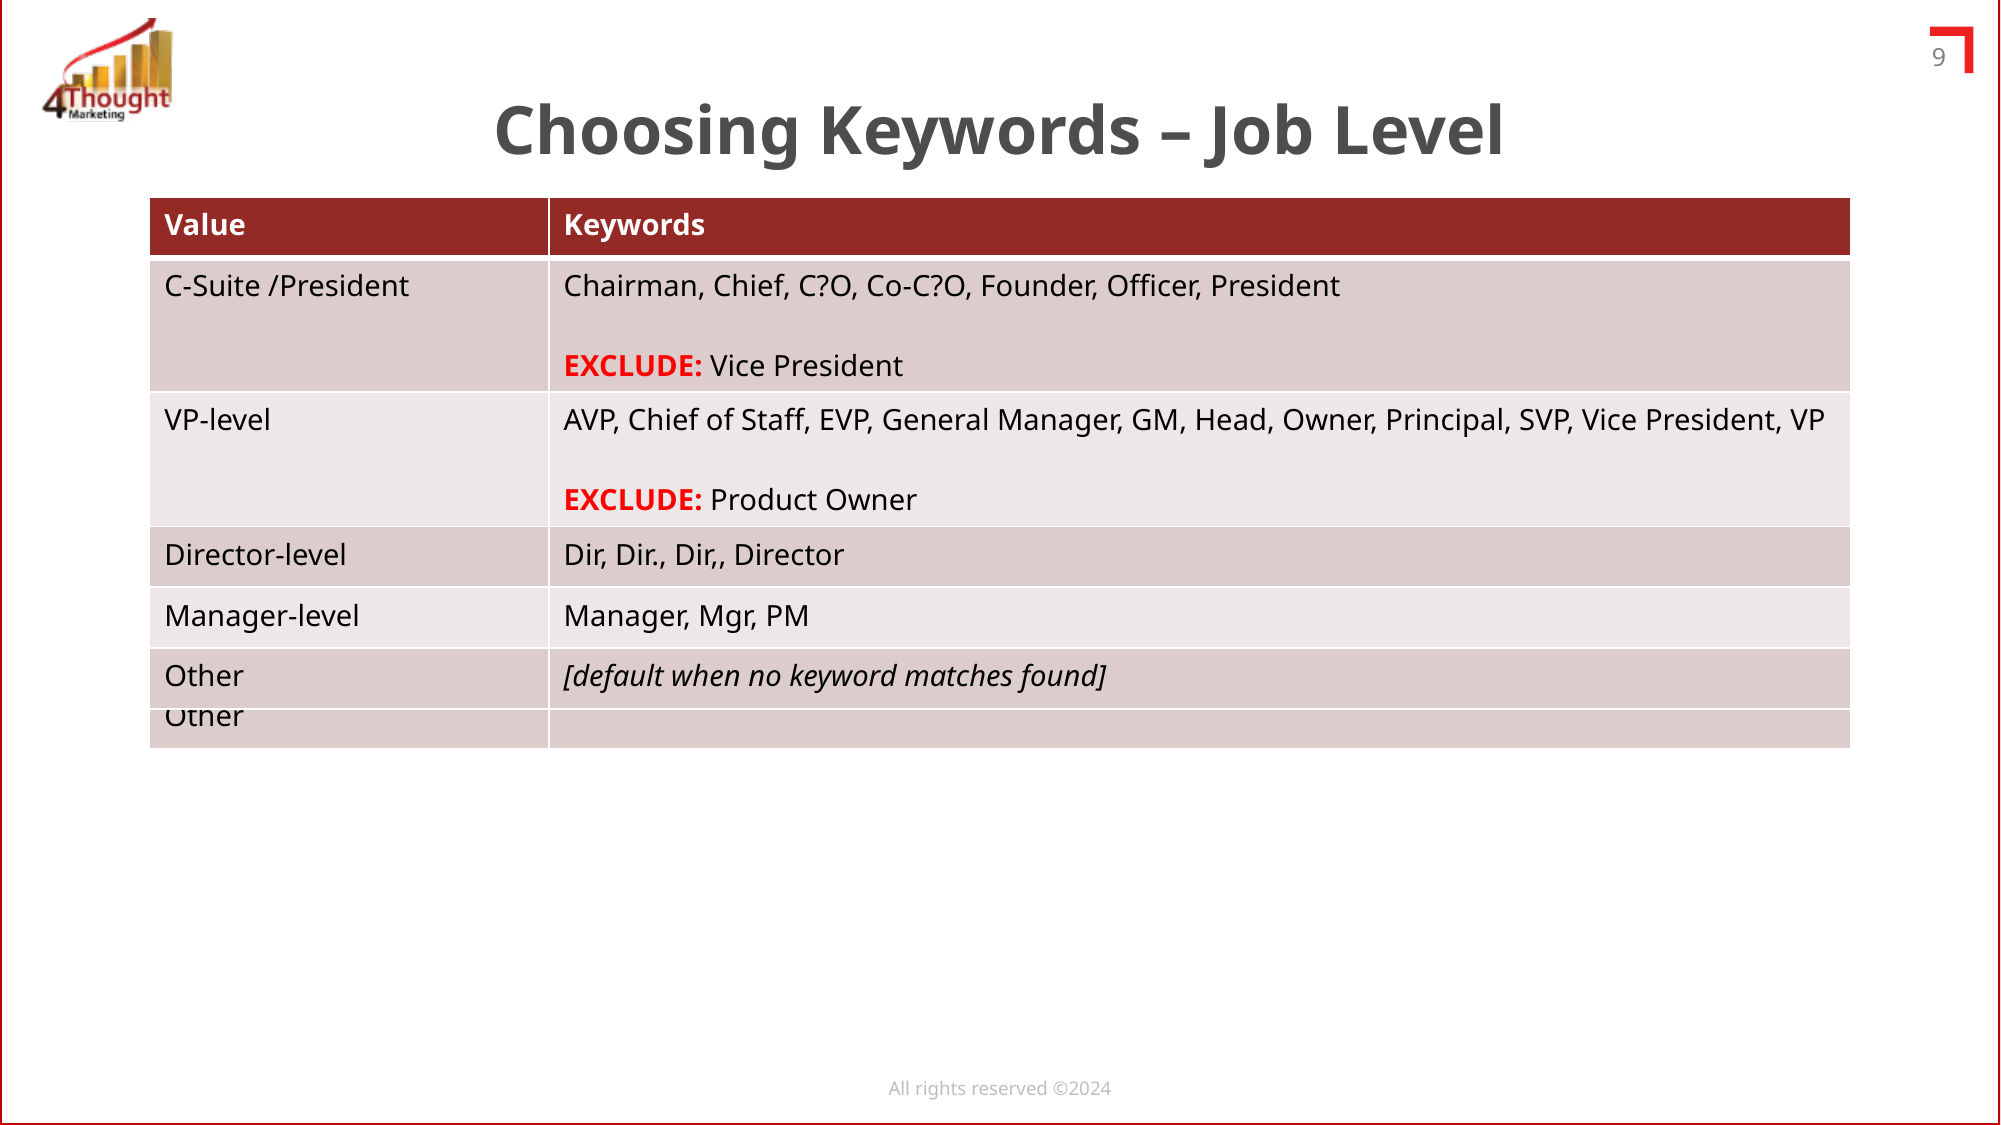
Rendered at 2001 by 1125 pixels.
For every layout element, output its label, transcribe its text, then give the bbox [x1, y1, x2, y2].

table_cell VP-level [150, 393, 548, 526]
table_cell Chairman, Chief, C?O, Co-C?O, Founder, Officer, President EXCLUDE: Vice President [550, 261, 1850, 391]
table_header Value [150, 198, 548, 255]
table_cell Manager, Mgr, PM [550, 588, 1850, 647]
table_cell [550, 710, 1850, 748]
table_cell Manager-level [150, 588, 548, 647]
table_cell AVP, Chief of Staff, EVP, General Manager, GM, Head, Owner, Principal, SVP, Vice President, VP EXCLUDE: Product Owner [550, 393, 1850, 526]
table_cell Other [150, 649, 548, 708]
table_header Keywords [550, 198, 1850, 255]
list Choosing Keywords – Job Level [149, 89, 1851, 166]
table_cell Other [150, 710, 548, 748]
table_cell Dir, Dir., Dir,, Director [550, 527, 1850, 586]
table_cell C-Suite /President [150, 261, 548, 391]
table_cell Director-level [150, 527, 548, 586]
table_cell [default when no keyword matches found] [550, 649, 1850, 708]
picture [38, 18, 189, 128]
